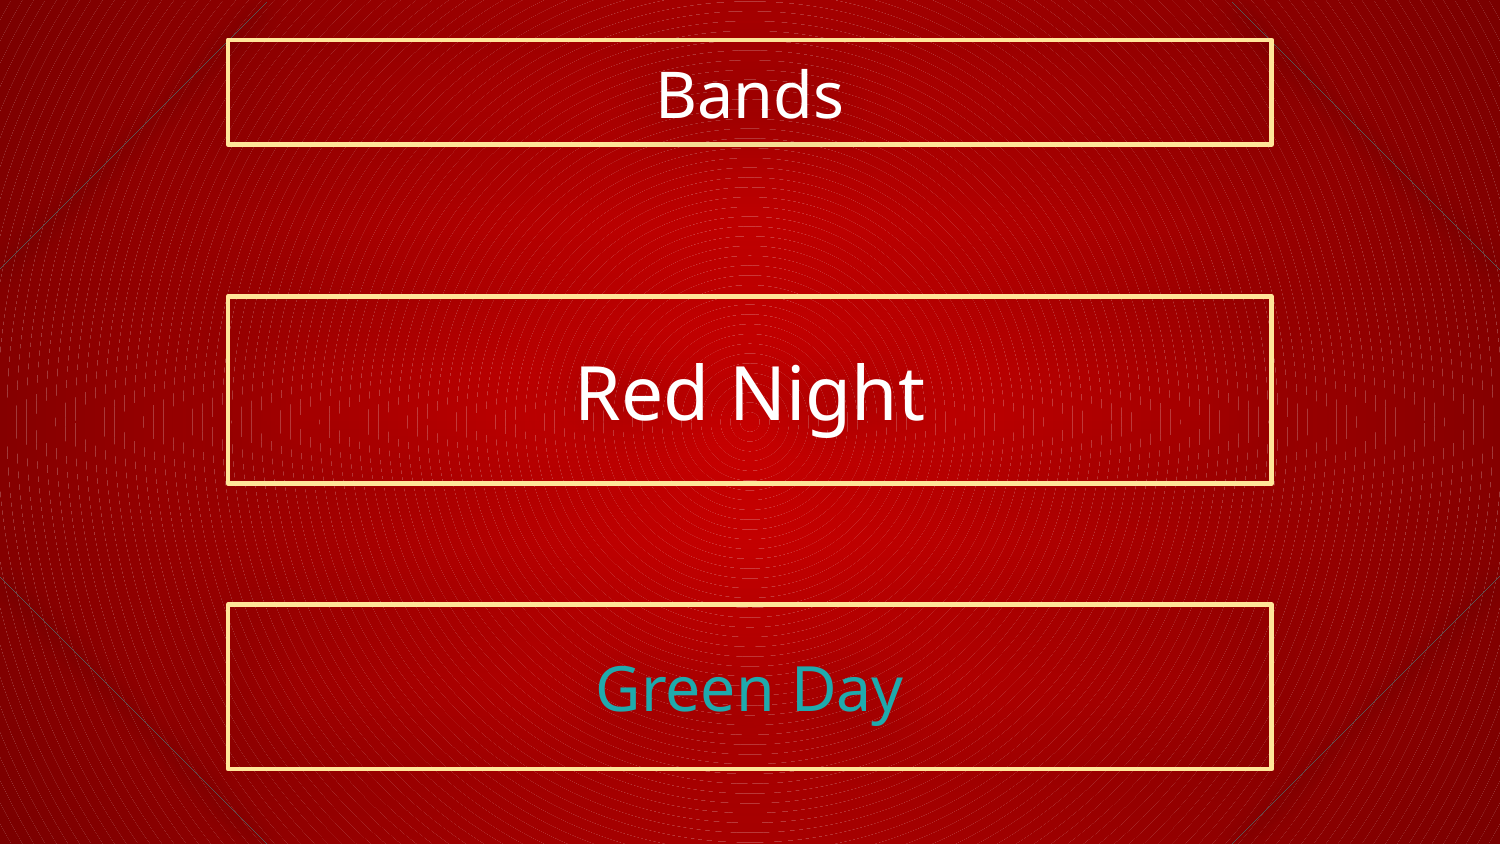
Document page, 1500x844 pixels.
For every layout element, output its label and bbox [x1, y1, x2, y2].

text_box [227, 290, 1272, 490]
text_box [227, 604, 1272, 770]
text_box [227, 36, 1272, 149]
